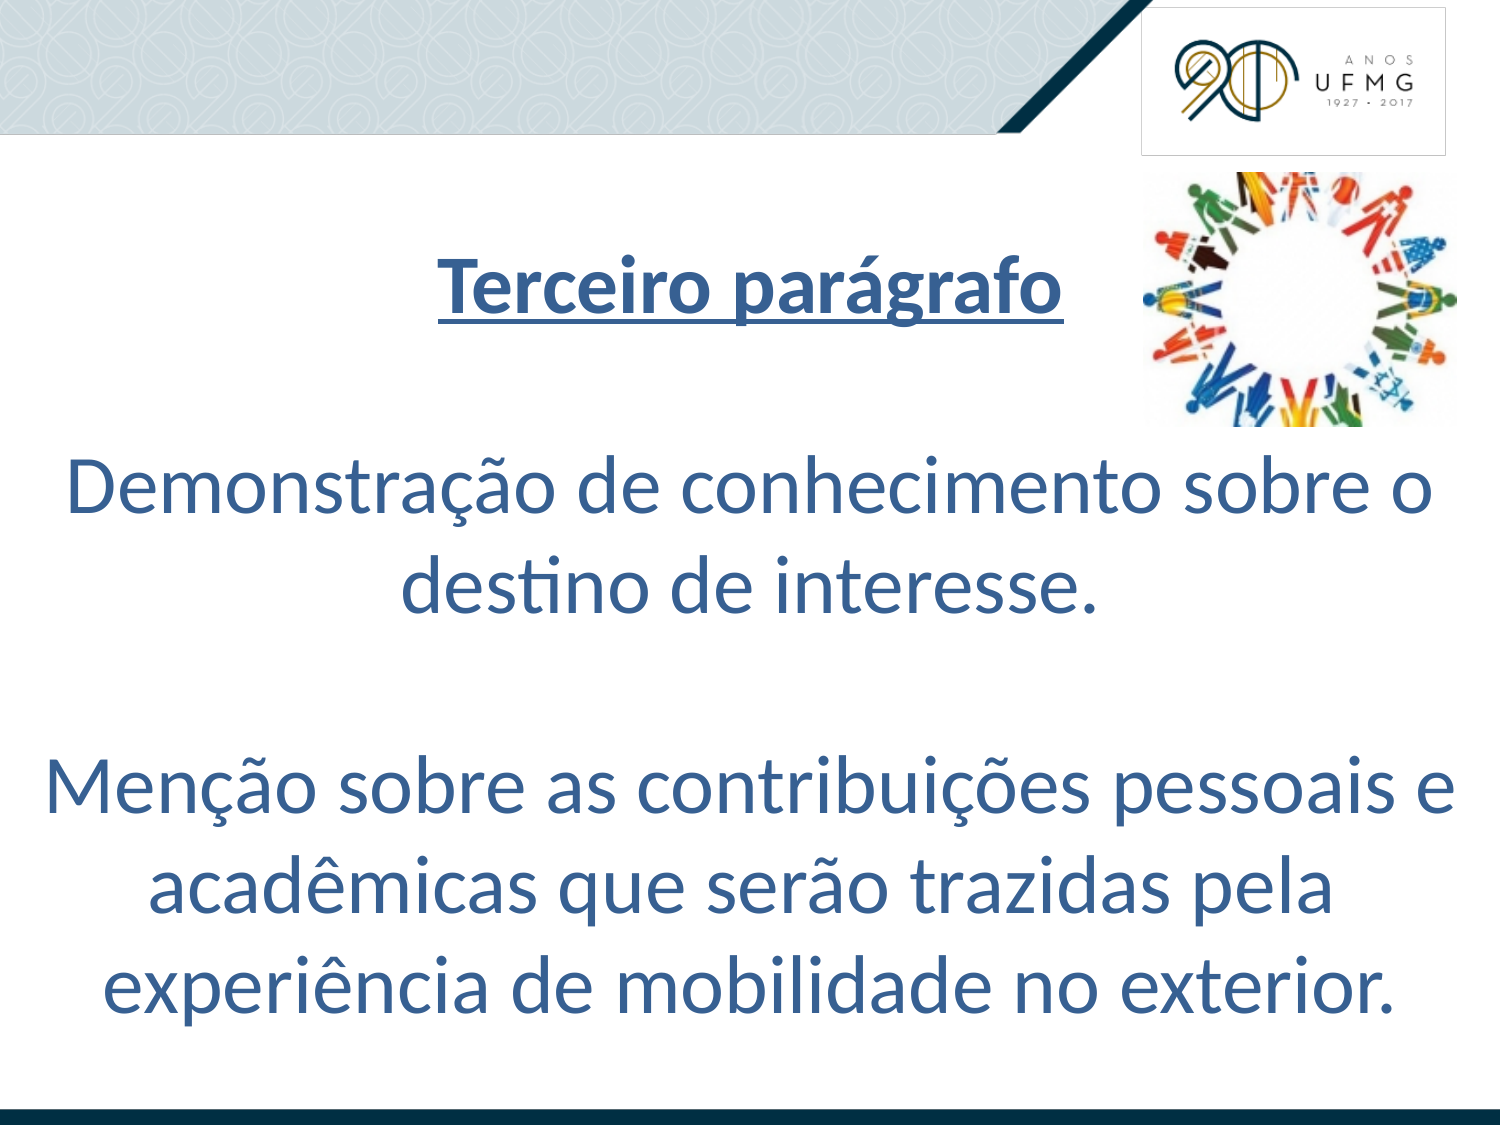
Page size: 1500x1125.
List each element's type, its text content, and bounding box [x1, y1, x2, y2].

picture [1143, 172, 1458, 427]
title Terceiro parágrafo Demonstração de conhecimento sobre o destino de interesse. Menção sobre as contribuições pessoais e acadêmicas que serão trazidas pela experiência de mobilidade no exterior. [0, 463, 1500, 797]
